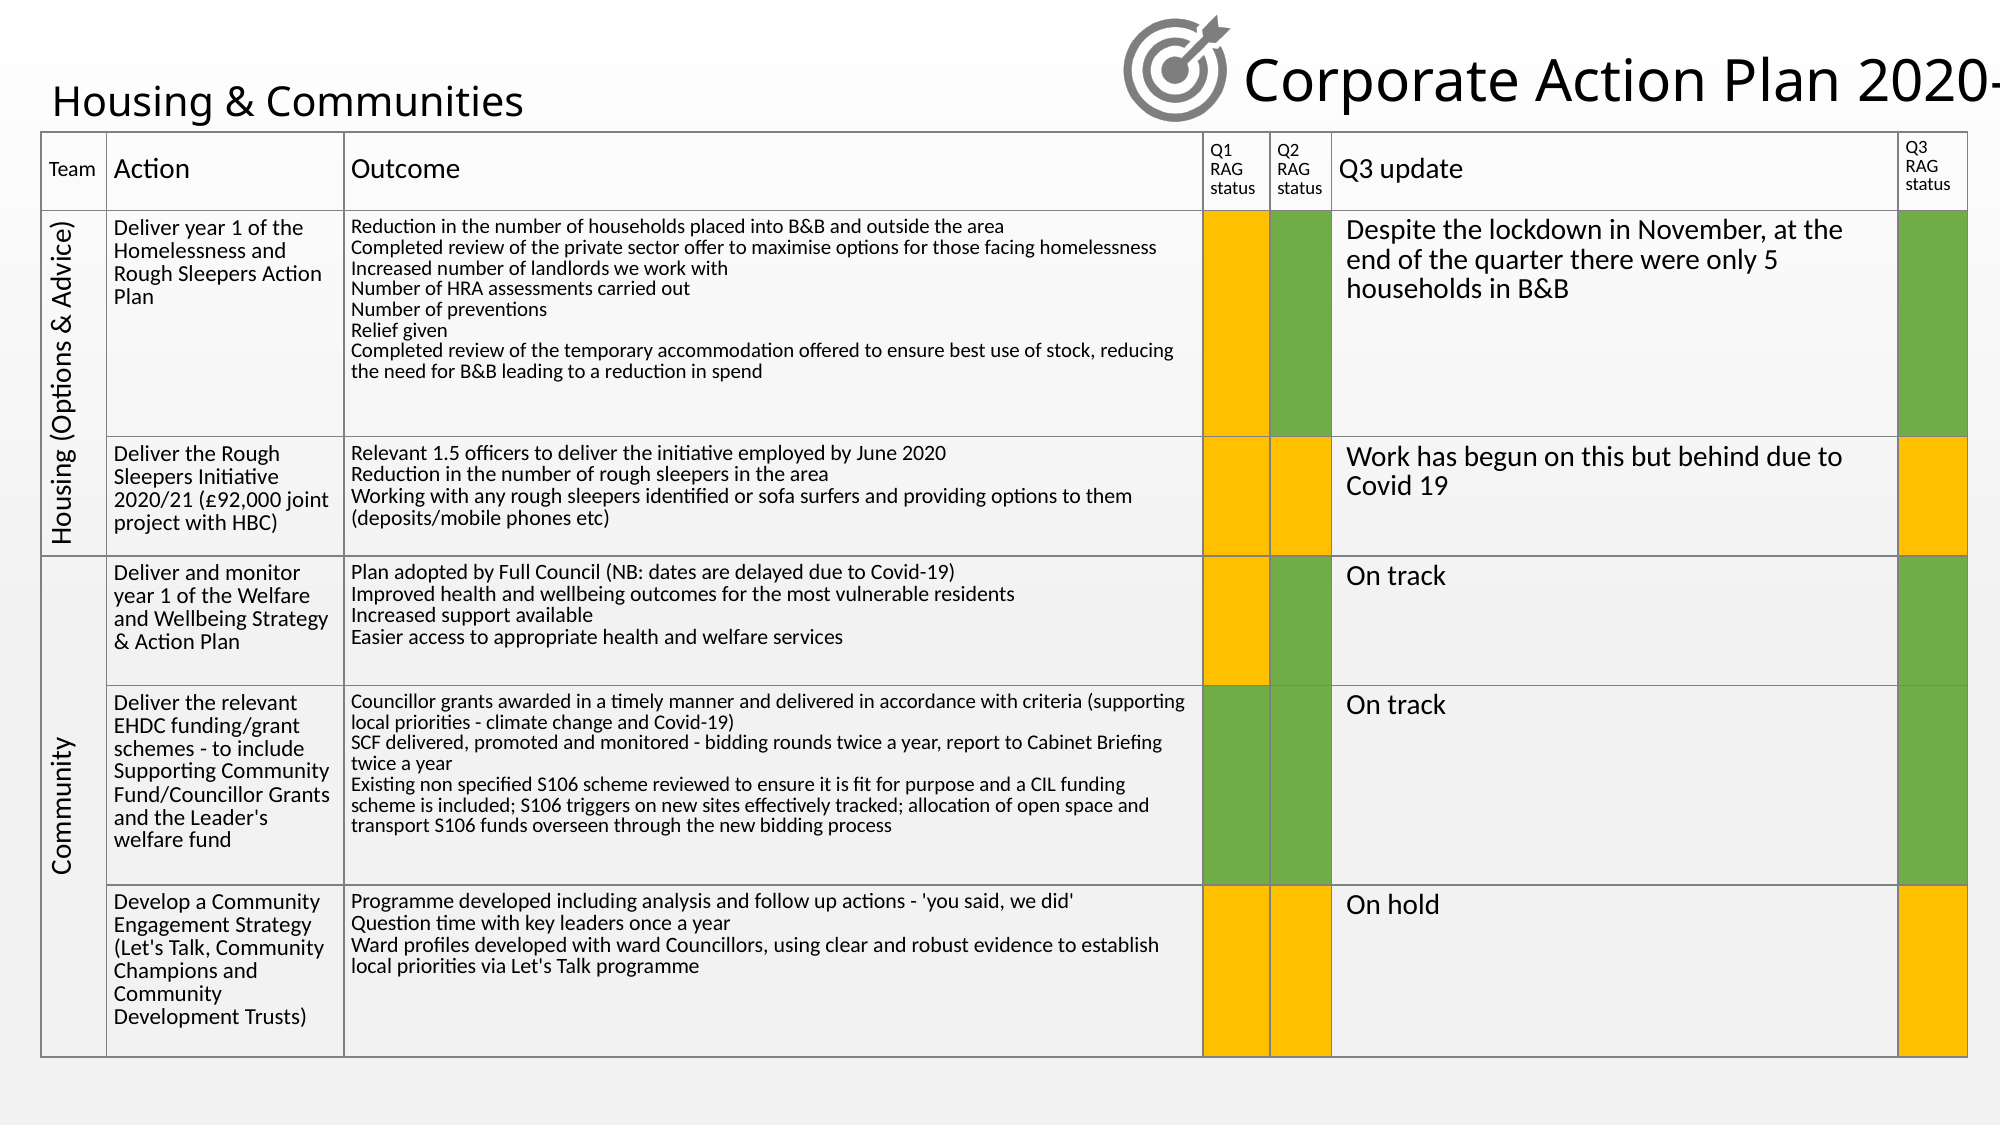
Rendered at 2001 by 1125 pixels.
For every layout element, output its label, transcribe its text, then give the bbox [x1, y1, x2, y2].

table_cell [1271, 557, 1331, 685]
table_header Action [107, 135, 343, 210]
table_header Team [42, 135, 106, 210]
table_header Outcome [345, 133, 1202, 210]
table_header Q1 RAG status [1204, 133, 1269, 210]
table_cell [1204, 211, 1269, 436]
table_cell Councillor grants awarded in a timely manner and delivered in accordance with criteria (supporting local priorities - climate change and Covid-19) SCF delivered, promoted and monitored - bidding rounds twice a year, report to Cabinet Briefing twice a year Existing non specified S106 scheme reviewed to ensure it is fit for purpose and a CIL funding scheme is included; S106 triggers on new sites effectively tracked; allocation of open space and transport S106 funds overseen through the new bidding process [345, 686, 1202, 884]
table_cell On track [1332, 686, 1897, 884]
table_cell [1899, 686, 1967, 884]
table_cell Housing (Options & Advice) [42, 211, 106, 555]
table_cell Develop a Community Engagement Strategy (Let's Talk, Community Champions and Community Development Trusts) [107, 886, 343, 1056]
text_box Corporate Action Plan 2020-21 [1242, 26, 2000, 124]
picture [1112, 3, 1242, 133]
table_cell Relevant 1.5 officers to deliver the initiative employed by June 2020 Reduction in the number of rough sleepers in the area Working with any rough sleepers identified or sofa surfers and providing options to them (deposits/mobile phones etc) [345, 437, 1202, 555]
table_cell On hold [1332, 886, 1897, 1056]
table_cell Reduction in the number of households placed into B&B and outside the area Completed review of the private sector offer to maximise options for those facing homelessness Increased number of landlords we work with Number of HRA assessments carried out Number of preventions Relief given Completed review of the temporary accommodation offered to ensure best use of stock, reducing the need for B&B leading to a reduction in spend [345, 211, 1202, 436]
table_cell Deliver the Rough Sleepers Initiative 2020/21 (£92,000 joint project with HBC) [107, 437, 343, 555]
table_cell On track [1332, 557, 1897, 685]
table_cell [1204, 437, 1269, 555]
table_cell Despite the lockdown in November, at the end of the quarter there were only 5 households in B&B [1332, 211, 1897, 436]
table_header Q2 RAG status [1271, 133, 1331, 210]
title Housing & Communities [36, 68, 960, 135]
table_cell Deliver year 1 of the Homelessness and Rough Sleepers Action Plan [107, 211, 343, 436]
table_cell [1204, 557, 1269, 685]
table_cell [1271, 437, 1331, 555]
table_cell [1204, 686, 1269, 884]
table_cell Deliver and monitor year 1 of the Welfare and Wellbeing Strategy & Action Plan [107, 557, 343, 685]
table_cell [1271, 886, 1331, 1056]
table_cell [1899, 437, 1967, 555]
table_cell Community [42, 557, 106, 1056]
table_cell Deliver the relevant EHDC funding/grant schemes - to include Supporting Community Fund/Councillor Grants and the Leader's welfare fund [107, 686, 343, 884]
table_cell [1899, 557, 1967, 685]
table_cell [1271, 686, 1331, 884]
table_header Q3 RAG status [1899, 133, 1967, 210]
table_cell [1271, 211, 1331, 436]
table_cell Plan adopted by Full Council (NB: dates are delayed due to Covid-19) Improved health and wellbeing outcomes for the most vulnerable residents Increased support available Easier access to appropriate health and welfare services [345, 557, 1202, 685]
table_cell Programme developed including analysis and follow up actions - 'you said, we did' Question time with key leaders once a year Ward profiles developed with ward Councillors, using clear and robust evidence to establish local priorities via Let's Talk programme [345, 886, 1202, 1056]
table_cell [1899, 211, 1967, 436]
table_cell [1899, 886, 1967, 1056]
table_cell [1204, 886, 1269, 1056]
table_cell Work has begun on this but behind due to Covid 19 [1332, 437, 1897, 555]
table_header Q3 update [1332, 133, 1897, 210]
